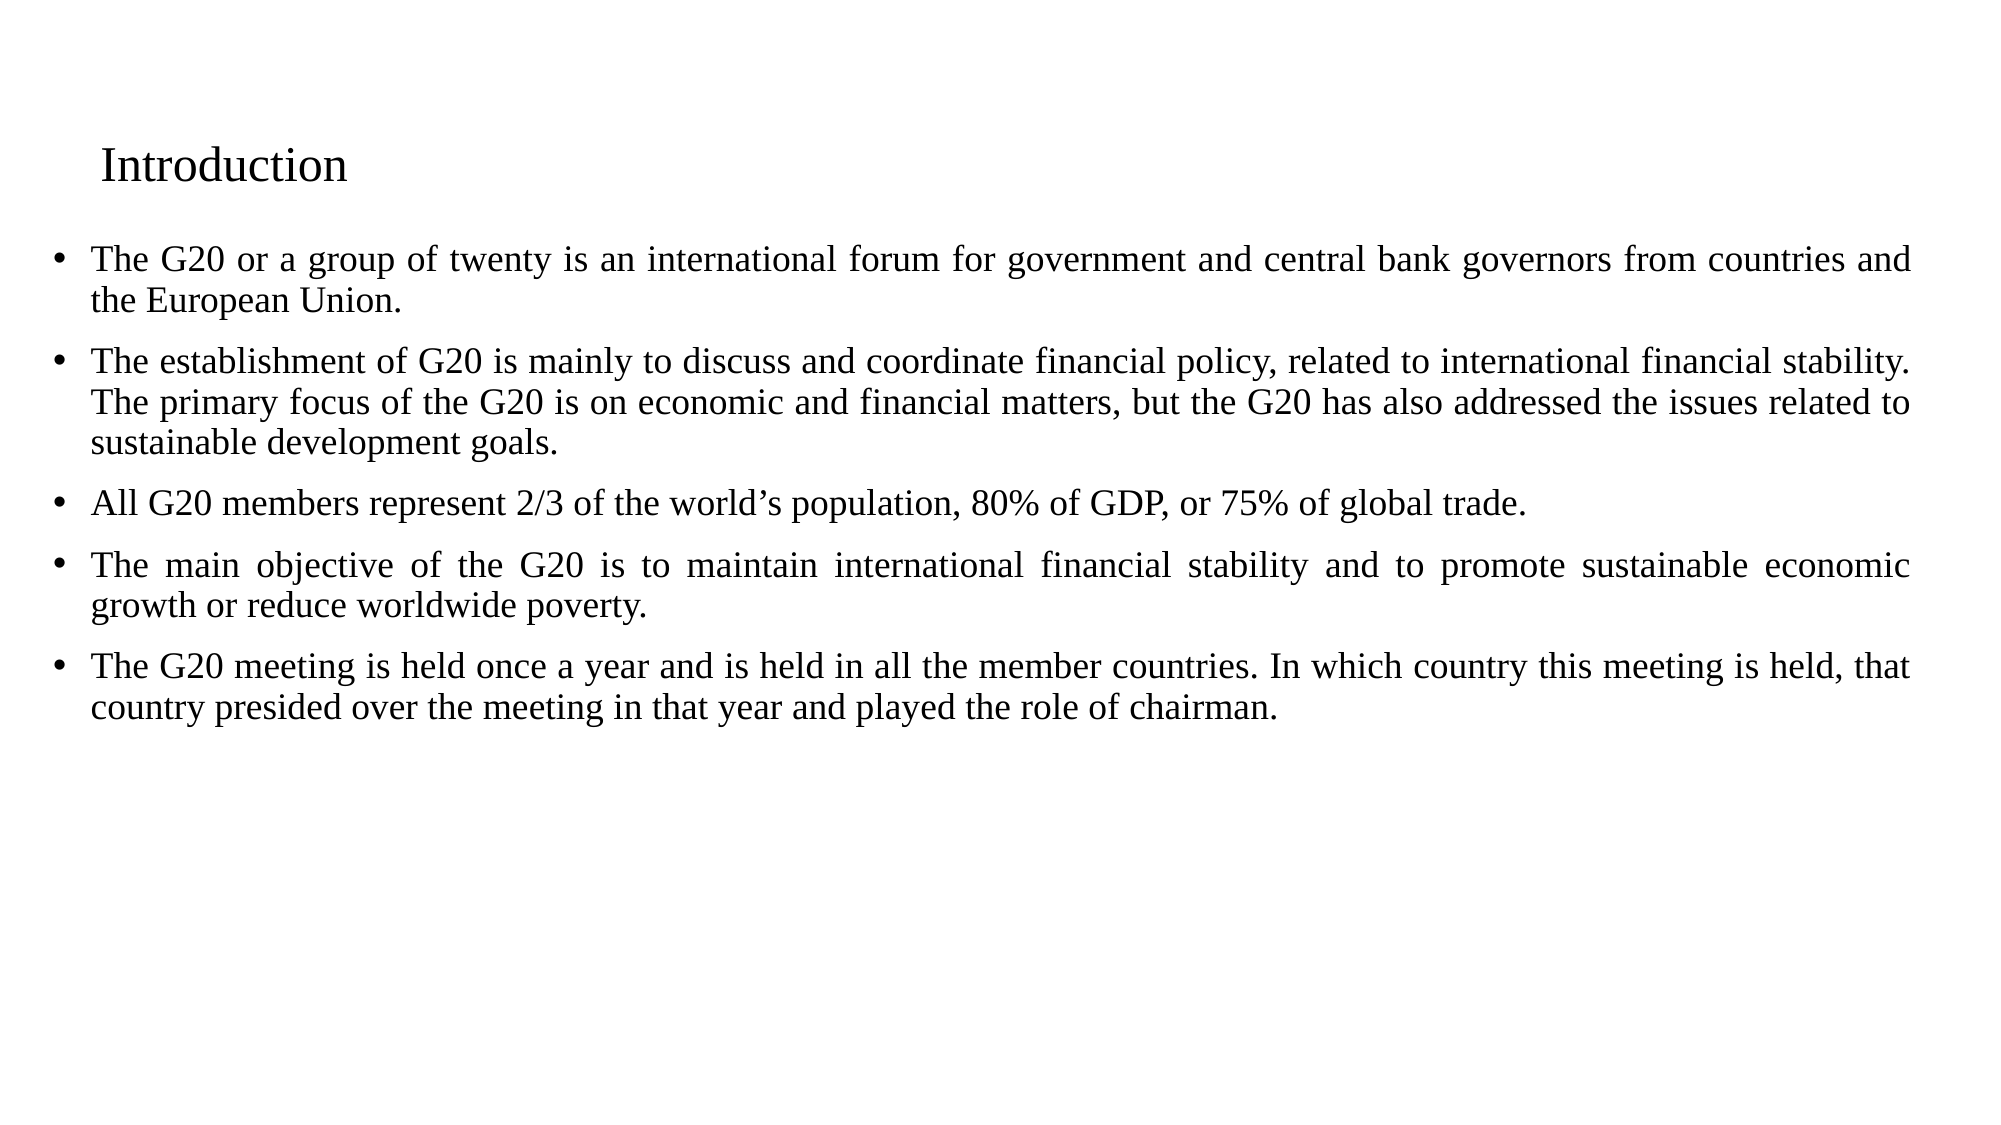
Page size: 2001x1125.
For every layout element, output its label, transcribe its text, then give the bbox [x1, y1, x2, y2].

list The G20 or a group of twenty is an international forum for government and central bank governors from countries and the European Union. The establishment of G20 is mainly to discuss and coordinate financial policy, related to international financial stability. The primary focus of the G20 is on economic and financial matters, but the G20 has also addressed the issues related to sustainable development goals. All G20 members represent 2/3 of the world’s population, 80% of GDP, or 75% of global trade. The main objective of the G20 is to maintain international financial stability and to promote sustainable economic growth or reduce worldwide poverty. The G20 meeting is held once a year and is held in all the member countries. In which country this meeting is held, that country presided over the meeting in that year and played the role of chairman. [38, 232, 1929, 983]
title Introduction [85, 117, 602, 214]
